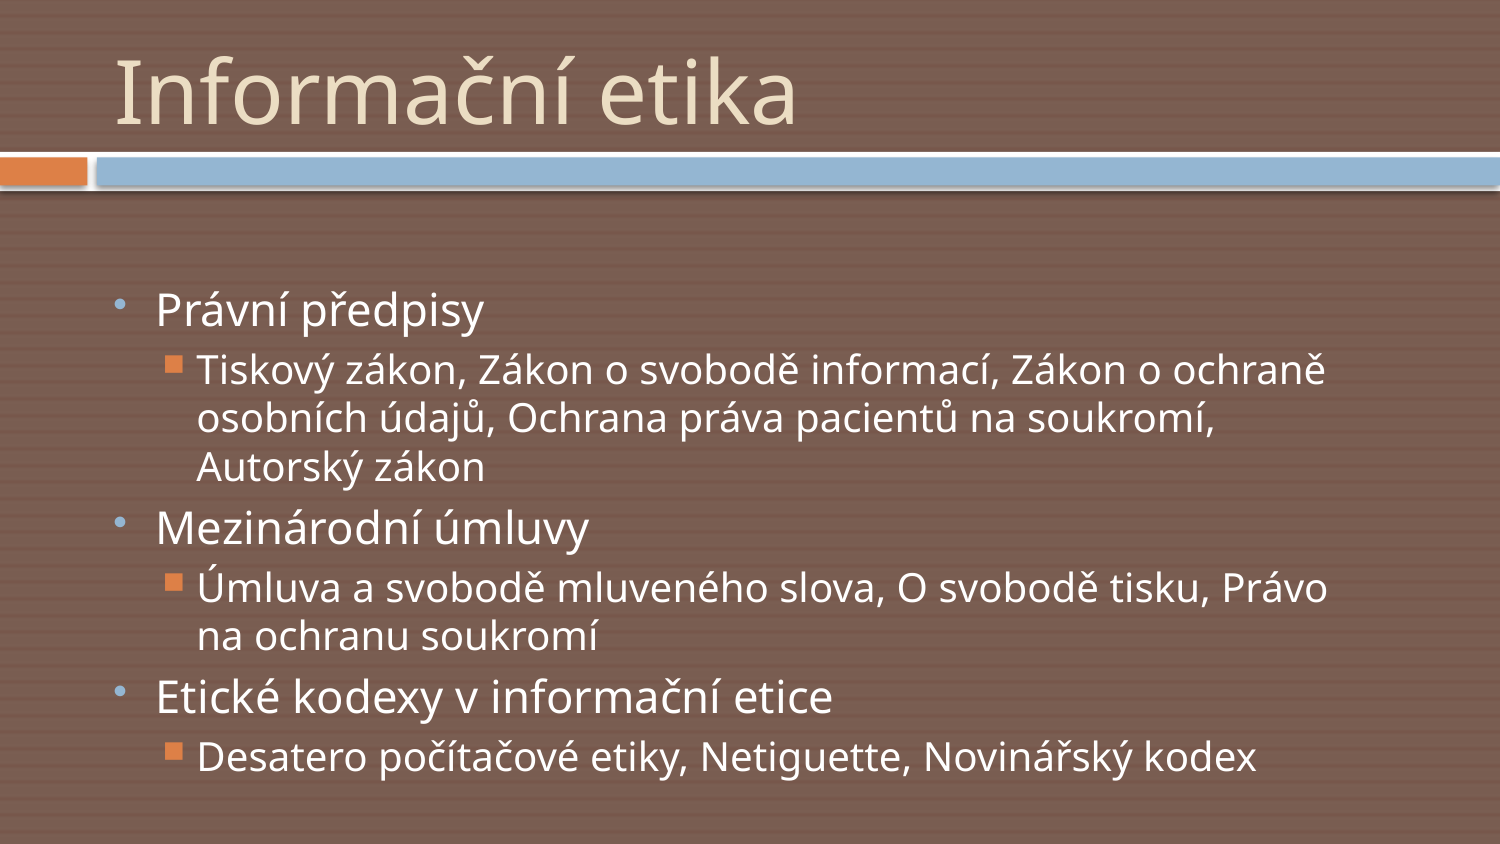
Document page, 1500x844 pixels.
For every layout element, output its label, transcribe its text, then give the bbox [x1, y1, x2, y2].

list Právní předpisy Tiskový zákon, Zákon o svobodě informací, Zákon o ochraně osobních údajů, Ochrana práva pacientů na soukromí, Autorský zákon Mezinárodní úmluvy Úmluva a svobodě mluveného slova, O svobodě tisku, Právo na ochranu soukromí Etické kodexy v informační etice Desatero počítačové etiky, Netiguette, Novinářský kodex [99, 209, 1388, 788]
title Informační etika [99, 28, 1438, 150]
